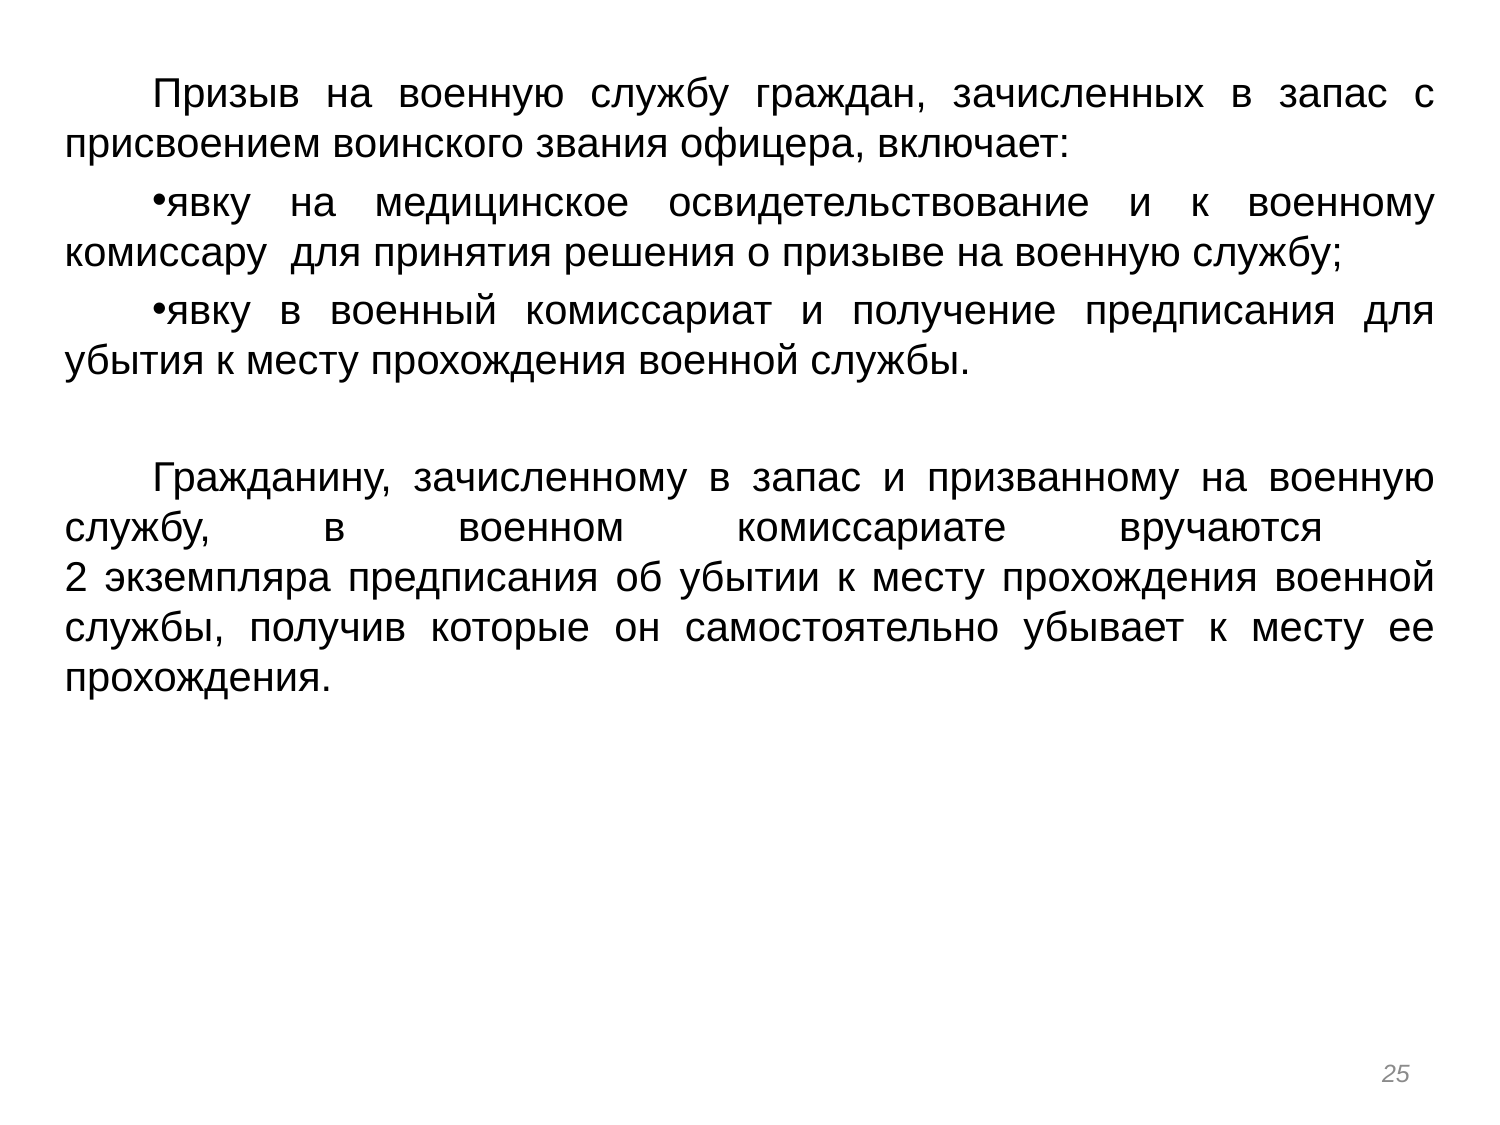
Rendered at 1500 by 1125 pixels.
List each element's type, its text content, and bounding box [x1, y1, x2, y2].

list Призыв на военную службу граждан, зачисленных в запас с присвоением воинского звания офицера, включает: явку на медицинское освидетельствование и к военному комиссару для принятия решения о призыве на военную службу; явку в военный комиссариат и получение предписания для убытия к месту прохождения военной службы. Гражданину, зачисленному в запас и призванному на военную службу, в военном комиссариате вручаются 2 экземпляра предписания об убытии к месту прохождения военной службы, получив которые он самостоятельно убывает к месту ее прохождения. [49, 58, 1451, 1090]
slide_number 25 [1074, 1042, 1425, 1103]
